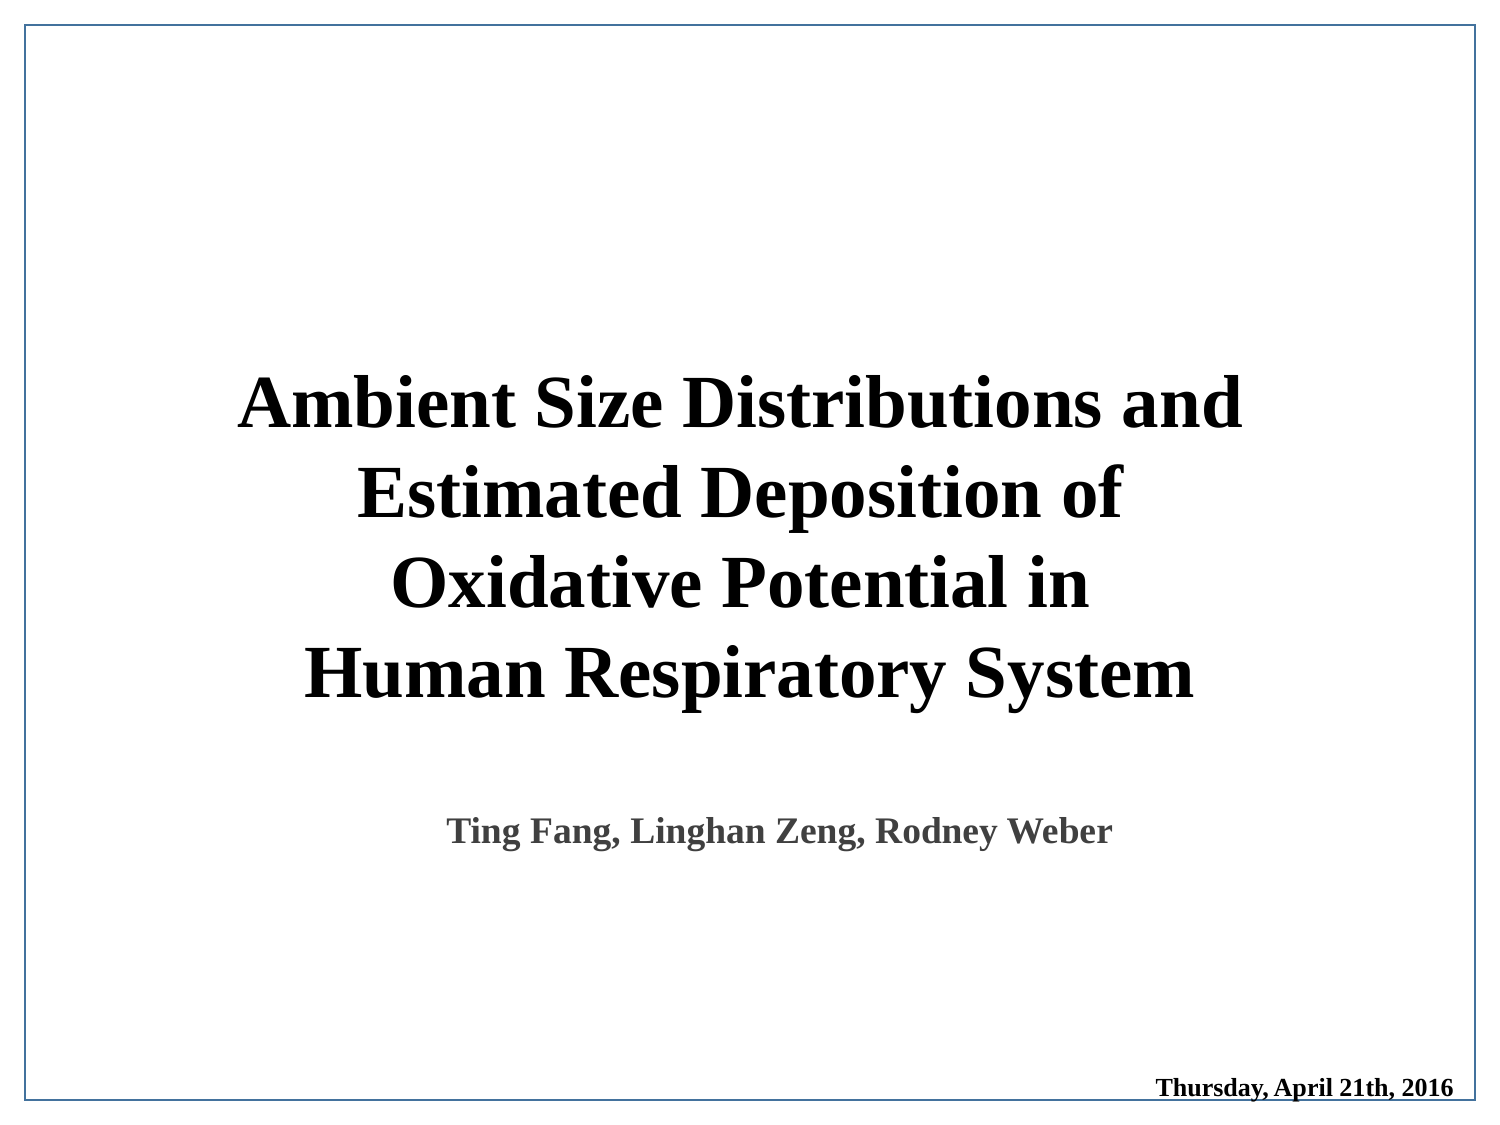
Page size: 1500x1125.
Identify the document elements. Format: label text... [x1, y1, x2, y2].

text_box [24, 721, 1476, 1101]
text_box Thursday, April 21th, 2016 [1137, 1062, 1472, 1113]
title Ambient Size Distributions and Estimated Deposition of Oxidative Potential in Human Respiratory System [0, 479, 1500, 721]
subtitle Ting Fang, Linghan Zeng, Rodney Weber [211, 804, 1349, 1117]
text_box [24, 24, 1476, 479]
